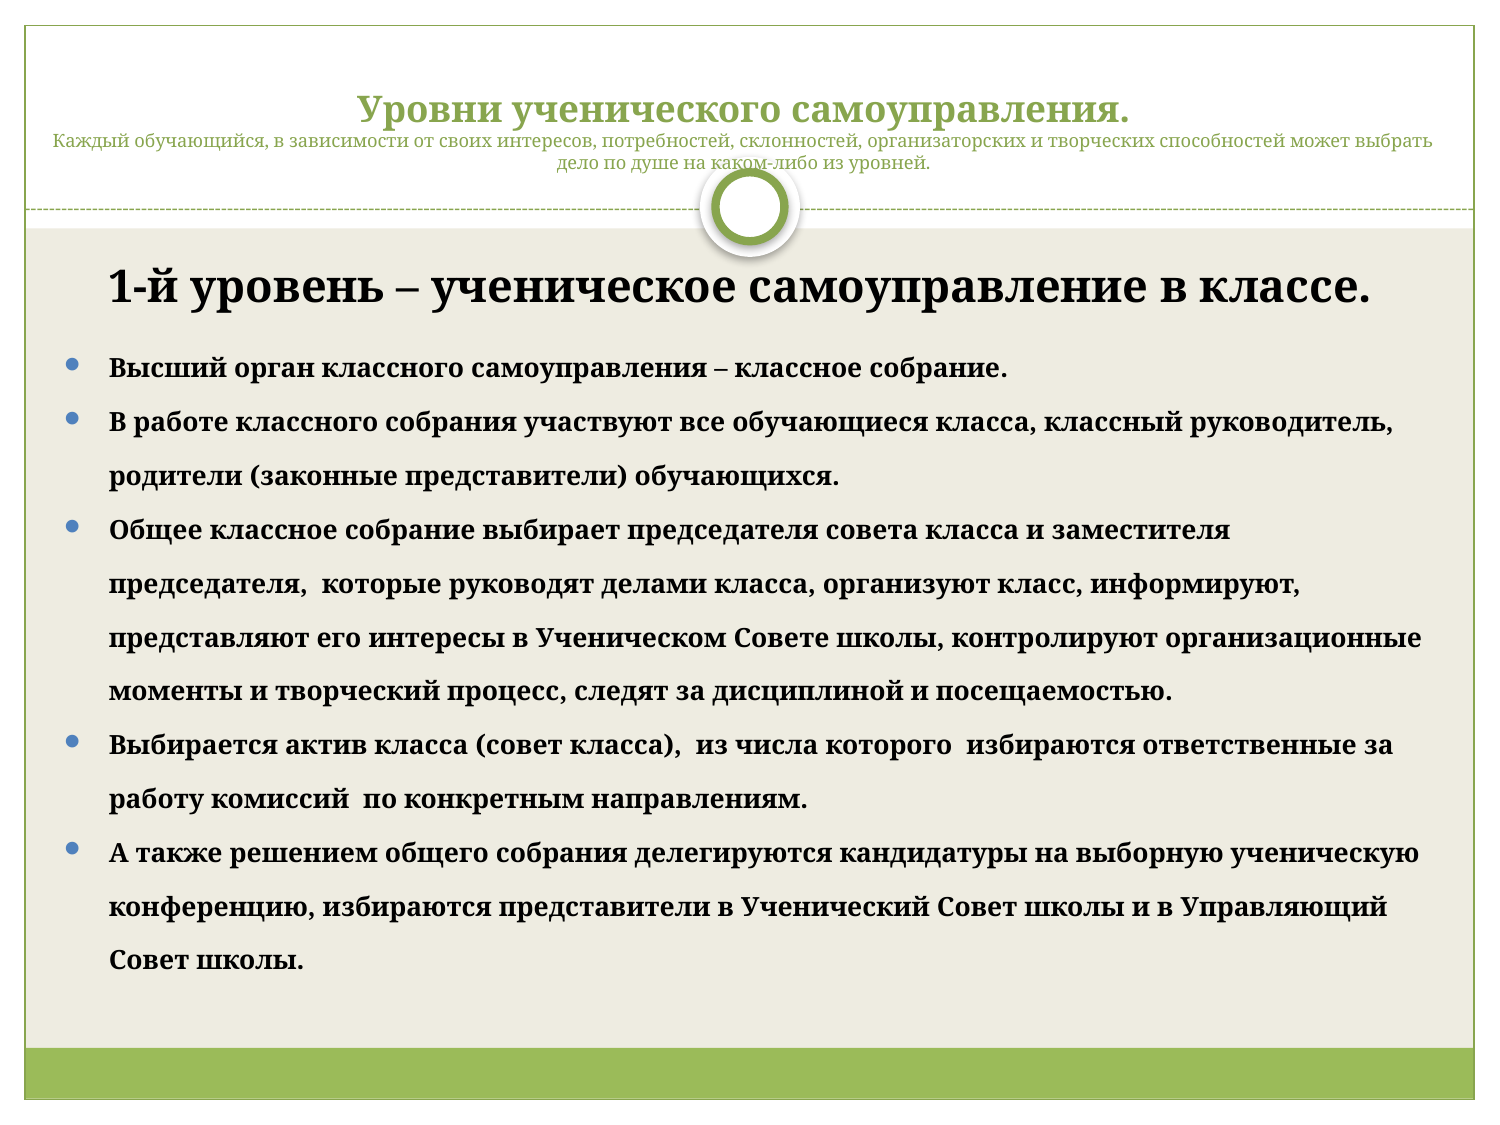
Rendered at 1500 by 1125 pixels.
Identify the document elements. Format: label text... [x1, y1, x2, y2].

list 1-й уровень – ученическое самоуправление в классе. Высший орган классного самоуправления – классное собрание. В работе классного собрания участвуют все обучающиеся класса, классный руководитель, родители (законные представители) обучающихся. Общее классное собрание выбирает председателя совета класса и заместителя председателя, которые руководят делами класса, организуют класс, информируют, представляют его интересы в Ученическом Совете школы, контролируют организационные моменты и творческий процесс, следят за дисциплиной и посещаемостью. Выбирается актив класса (совет класса), из числа которого избираются ответственные за работу комиссий по конкретным направлениям. А также решением общего собрания делегируются кандидатуры на выборную ученическую конференцию, избираются представители в Ученический Совет школы и в Управляющий Совет школы. [49, 250, 1445, 1001]
title Уровни ученического самоуправления. Каждый обучающийся, в зависимости от своих интересов, потребностей, склонностей, организаторских и творческих способностей может выбрать дело по душе на каком-либо из уровней. [17, 78, 1471, 203]
